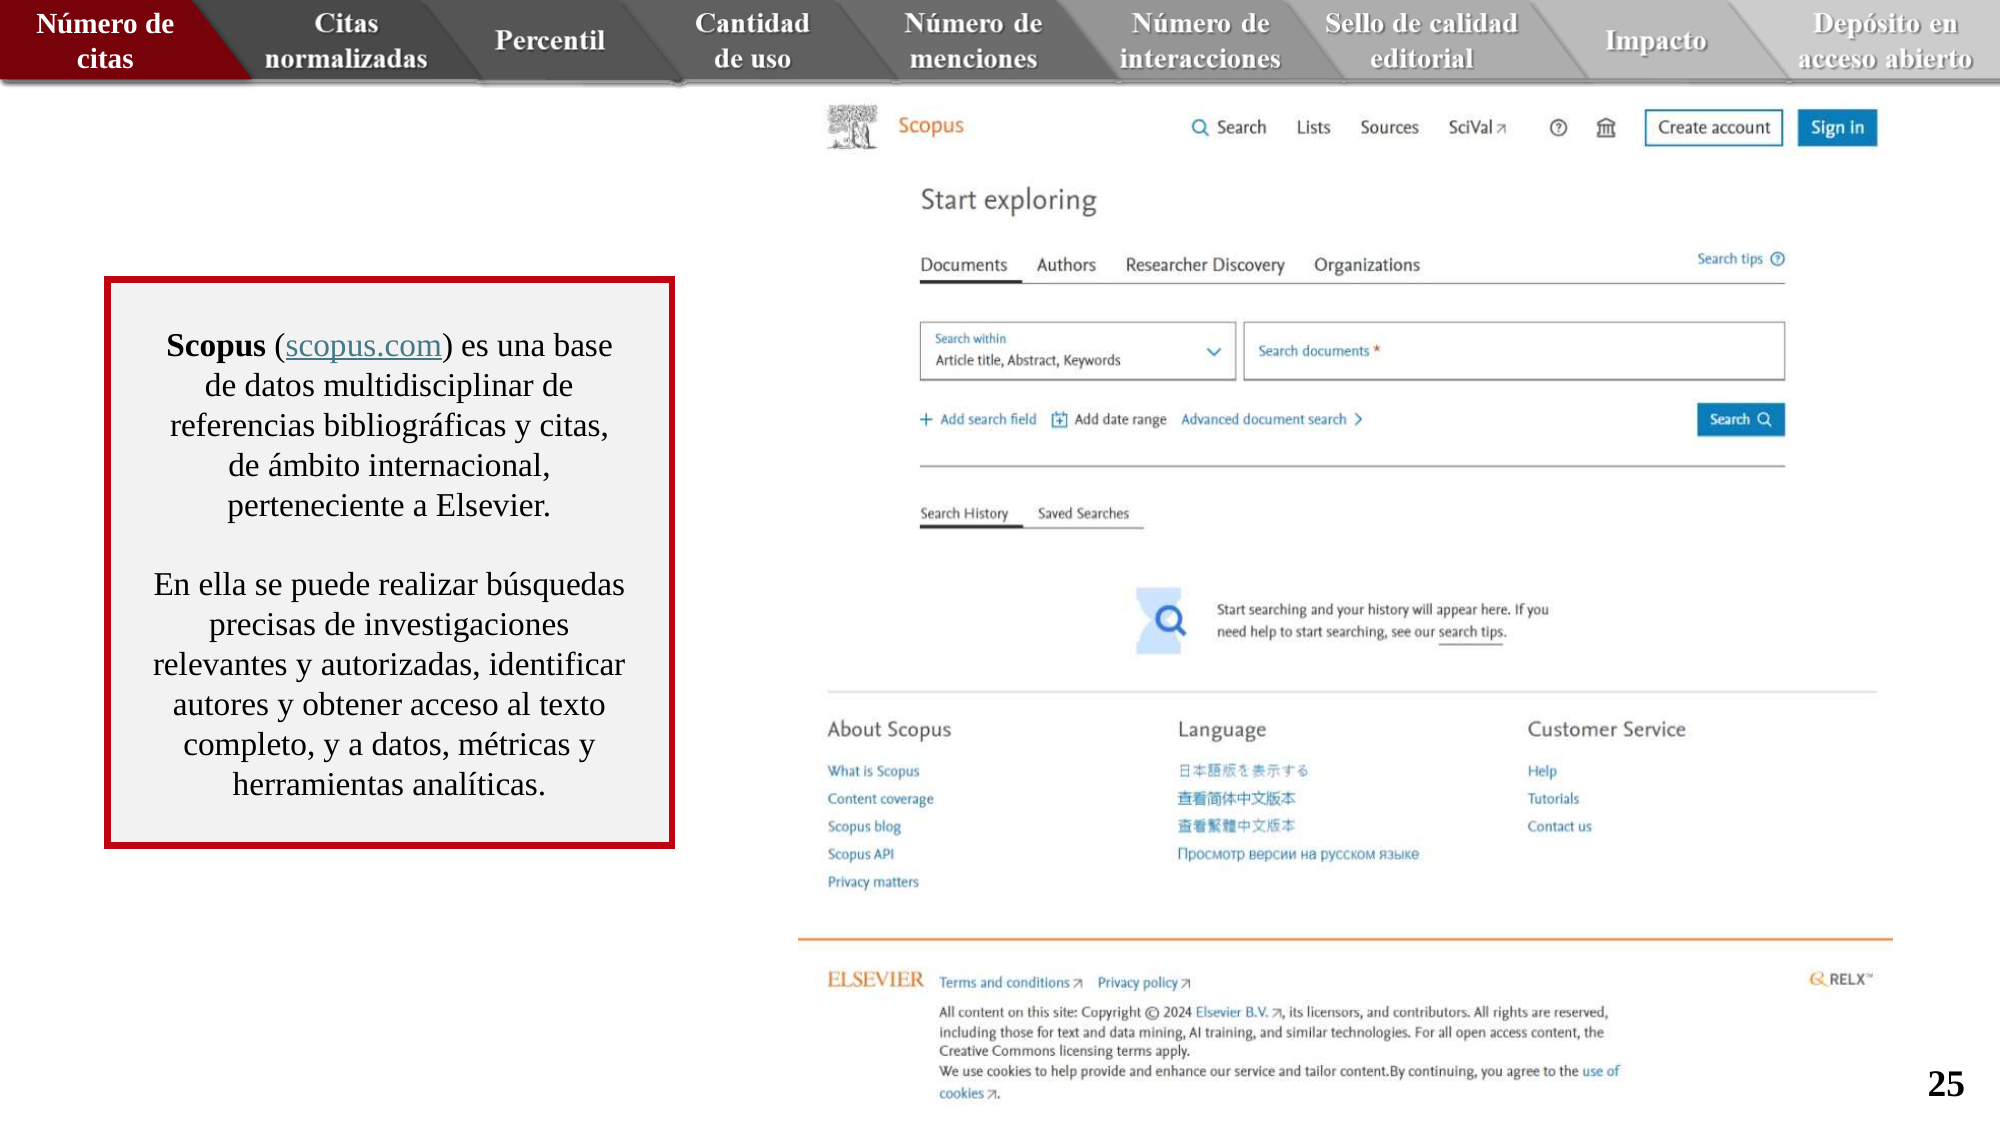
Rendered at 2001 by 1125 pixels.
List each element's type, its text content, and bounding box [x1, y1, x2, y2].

slide_number 25 [1893, 1051, 1981, 1112]
text_box Scopus (scopus.com) es una base de datos multidisciplinar de referencias bibliográficas y citas, de ámbito internacional, perteneciente a Elsevier. En ella se puede realizar búsquedas precisas de investigaciones relevantes y autorizadas, identificar autores y obtener acceso al texto completo, y a datos, métricas y herramientas analíticas. [106, 278, 674, 847]
picture [0, 0, 2000, 1125]
